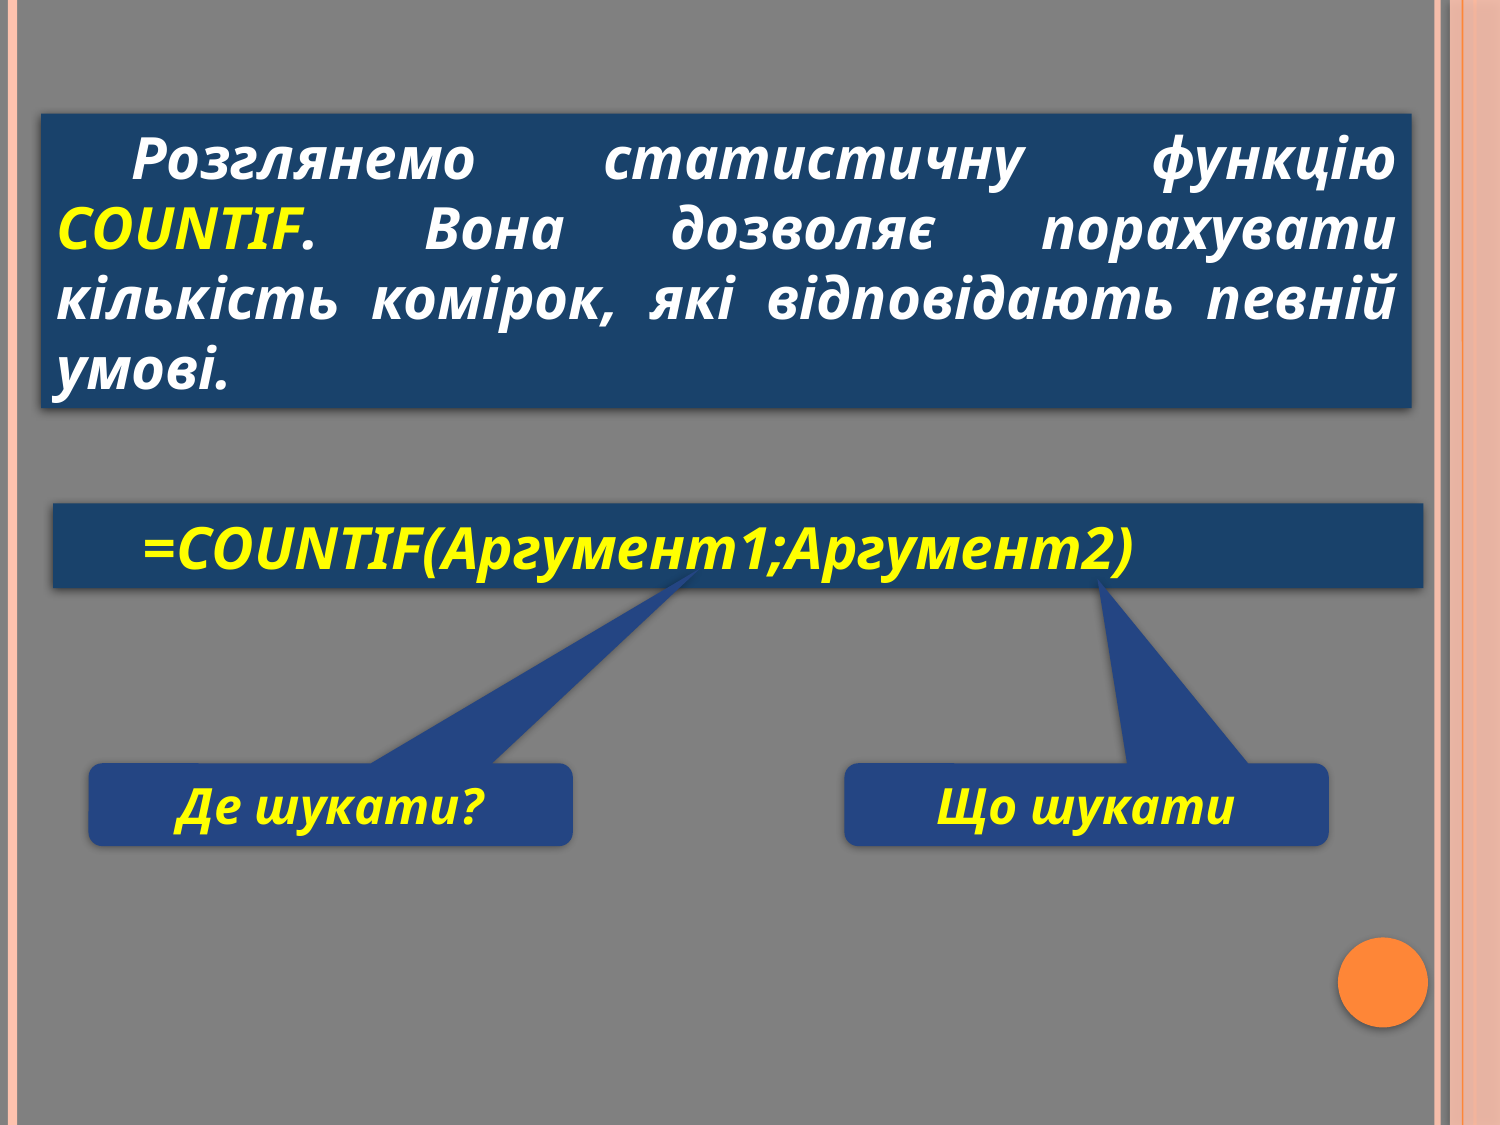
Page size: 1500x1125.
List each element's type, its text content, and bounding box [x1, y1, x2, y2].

text_box Що шукати [844, 578, 1329, 847]
text_box Де шукати? [88, 568, 701, 847]
text_box Розглянемо статистичну функцію CОUNTIF. Вона дозволяє порахувати кількість комірок, які відповідають певній умові. [41, 113, 1412, 409]
text_box =CОUNTIF(Аргумент1;Аргумент2) [53, 503, 1424, 589]
